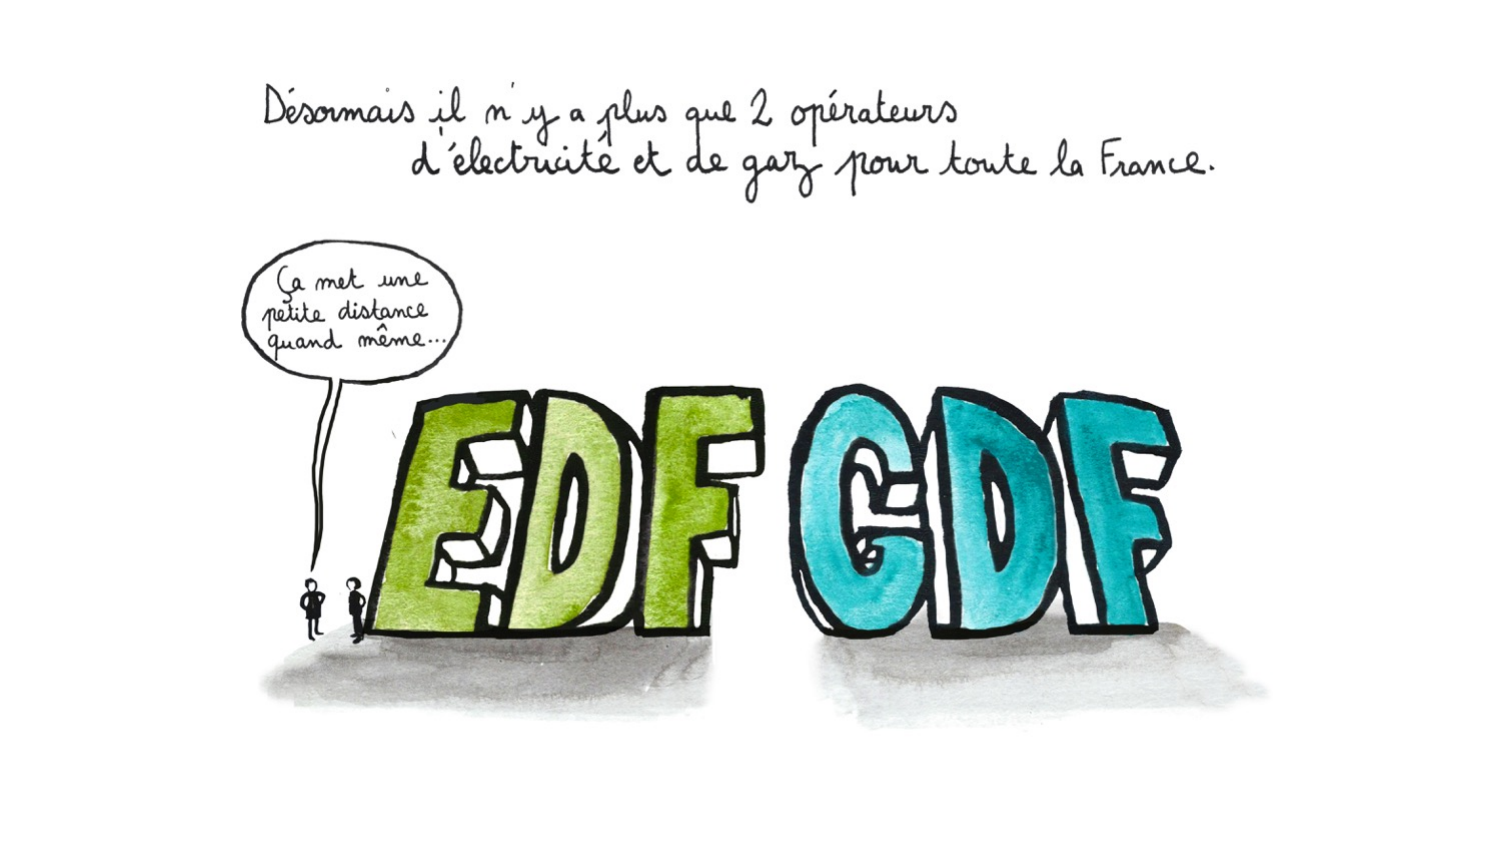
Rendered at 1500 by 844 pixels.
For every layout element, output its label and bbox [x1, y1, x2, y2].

list [200, 0, 1300, 844]
